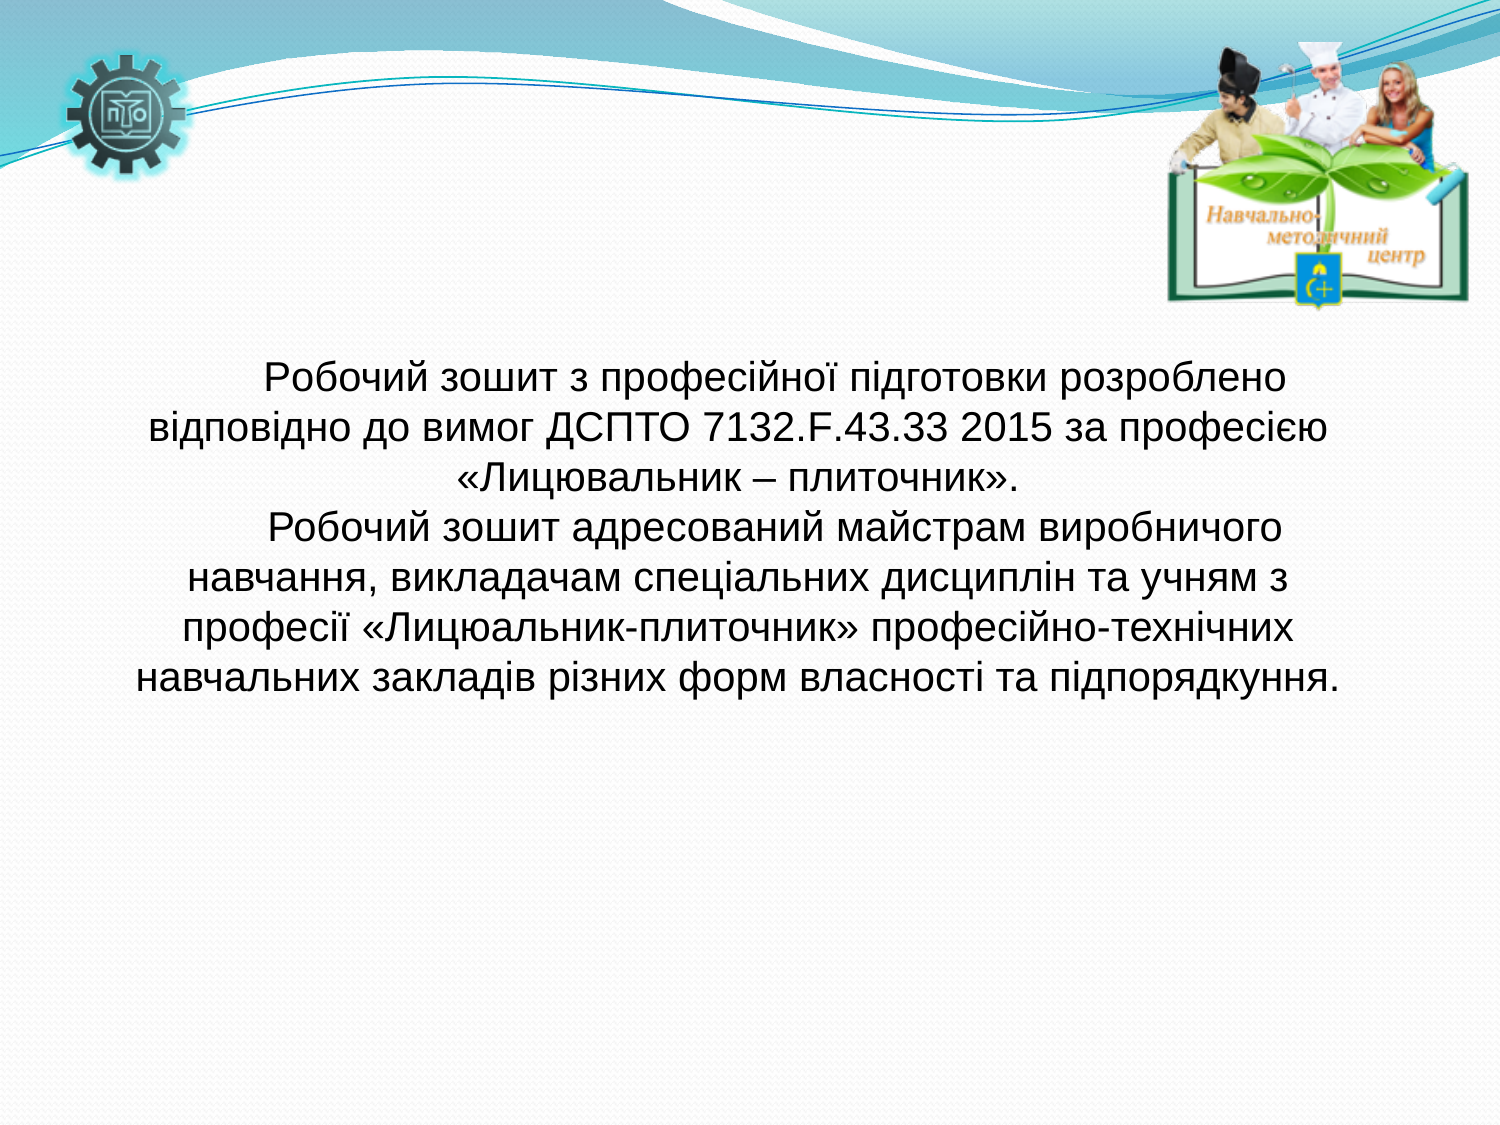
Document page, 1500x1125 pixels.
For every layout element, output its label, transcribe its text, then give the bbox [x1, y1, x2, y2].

picture [65, 55, 196, 176]
text_box Робочий зошит з професійної підготовки розроблено відповідно до вимог ДСПТО 7132.F.43.33 2015 за професією «Лицювальник – плиточник». Робочий зошит адресований майстрам виробничого навчання, викладачам спеціальних дисциплін та учням з професії «Лицюальник-плиточник» професійно-технічних навчальних закладів різних форм власності та підпорядкуння. [100, 62, 1376, 708]
picture [1163, 42, 1474, 313]
